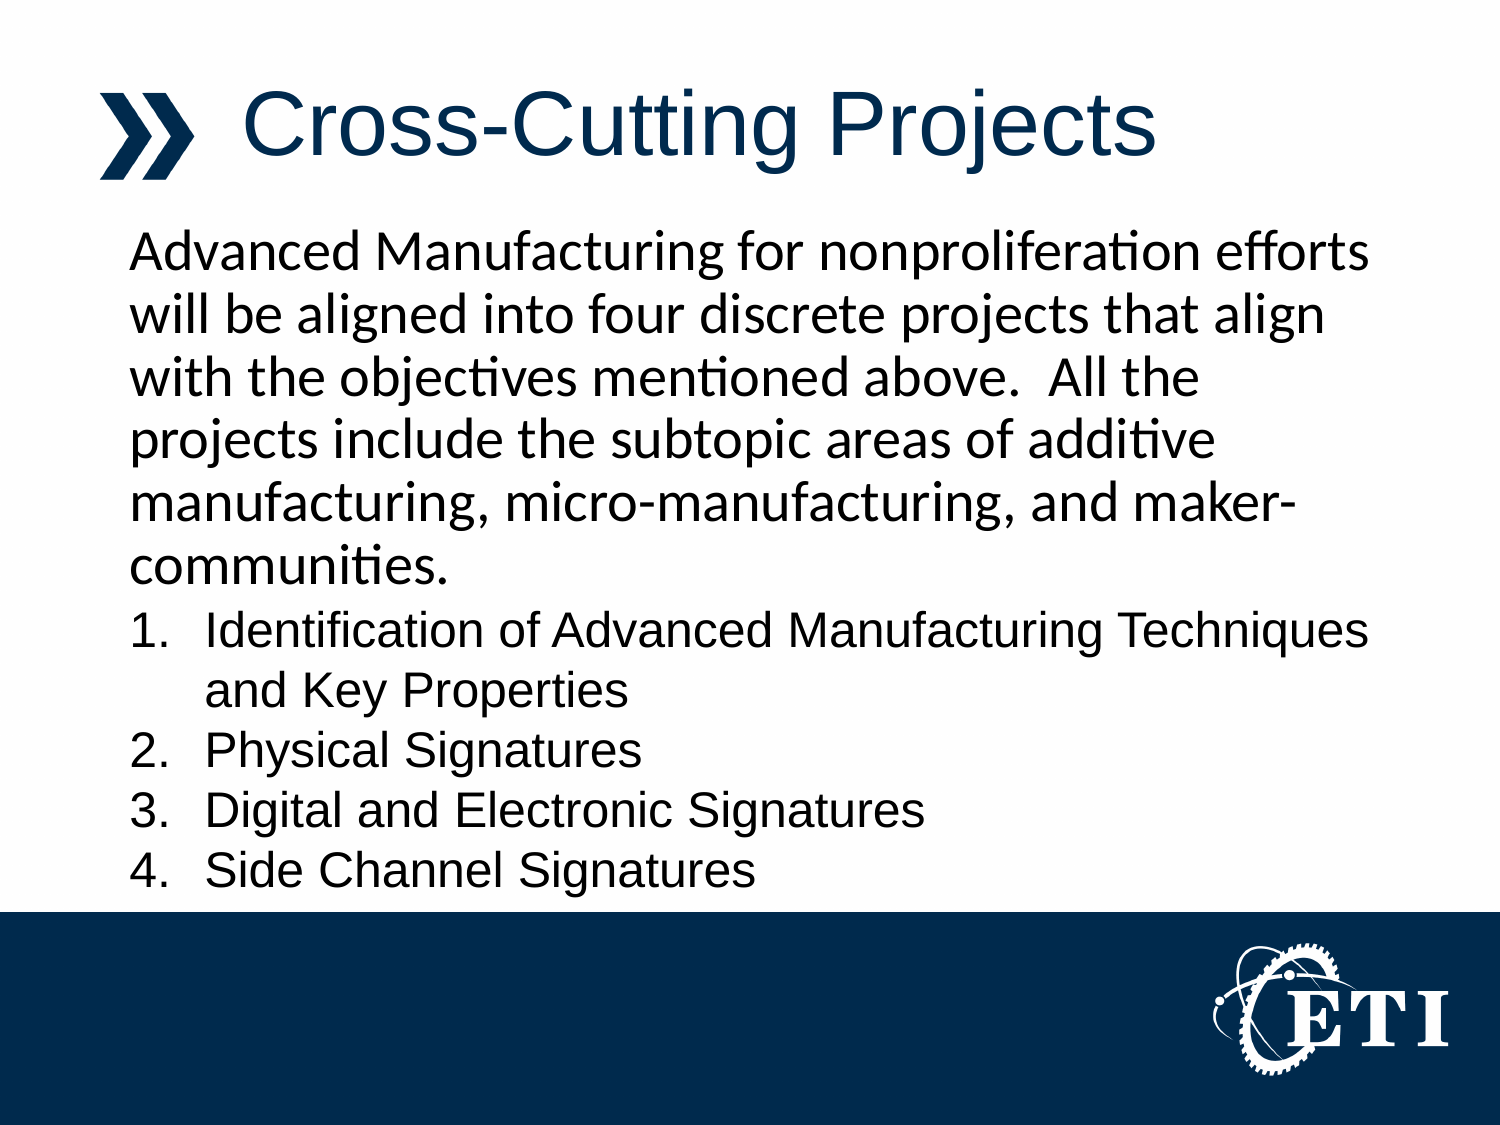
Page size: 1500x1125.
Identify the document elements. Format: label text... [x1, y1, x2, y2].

picture [0, 0, 1500, 1125]
title Cross-Cutting Projects [226, 17, 1500, 235]
list Advanced Manufacturing for nonproliferation efforts will be aligned into four discrete projects that align with the objectives mentioned above. All the projects include the subtopic areas of additive manufacturing, micro-manufacturing, and maker-communities. Identification of Advanced Manufacturing Techniques and Key Properties Physical Signatures Digital and Electronic Signatures Side Channel Signatures [114, 212, 1389, 927]
